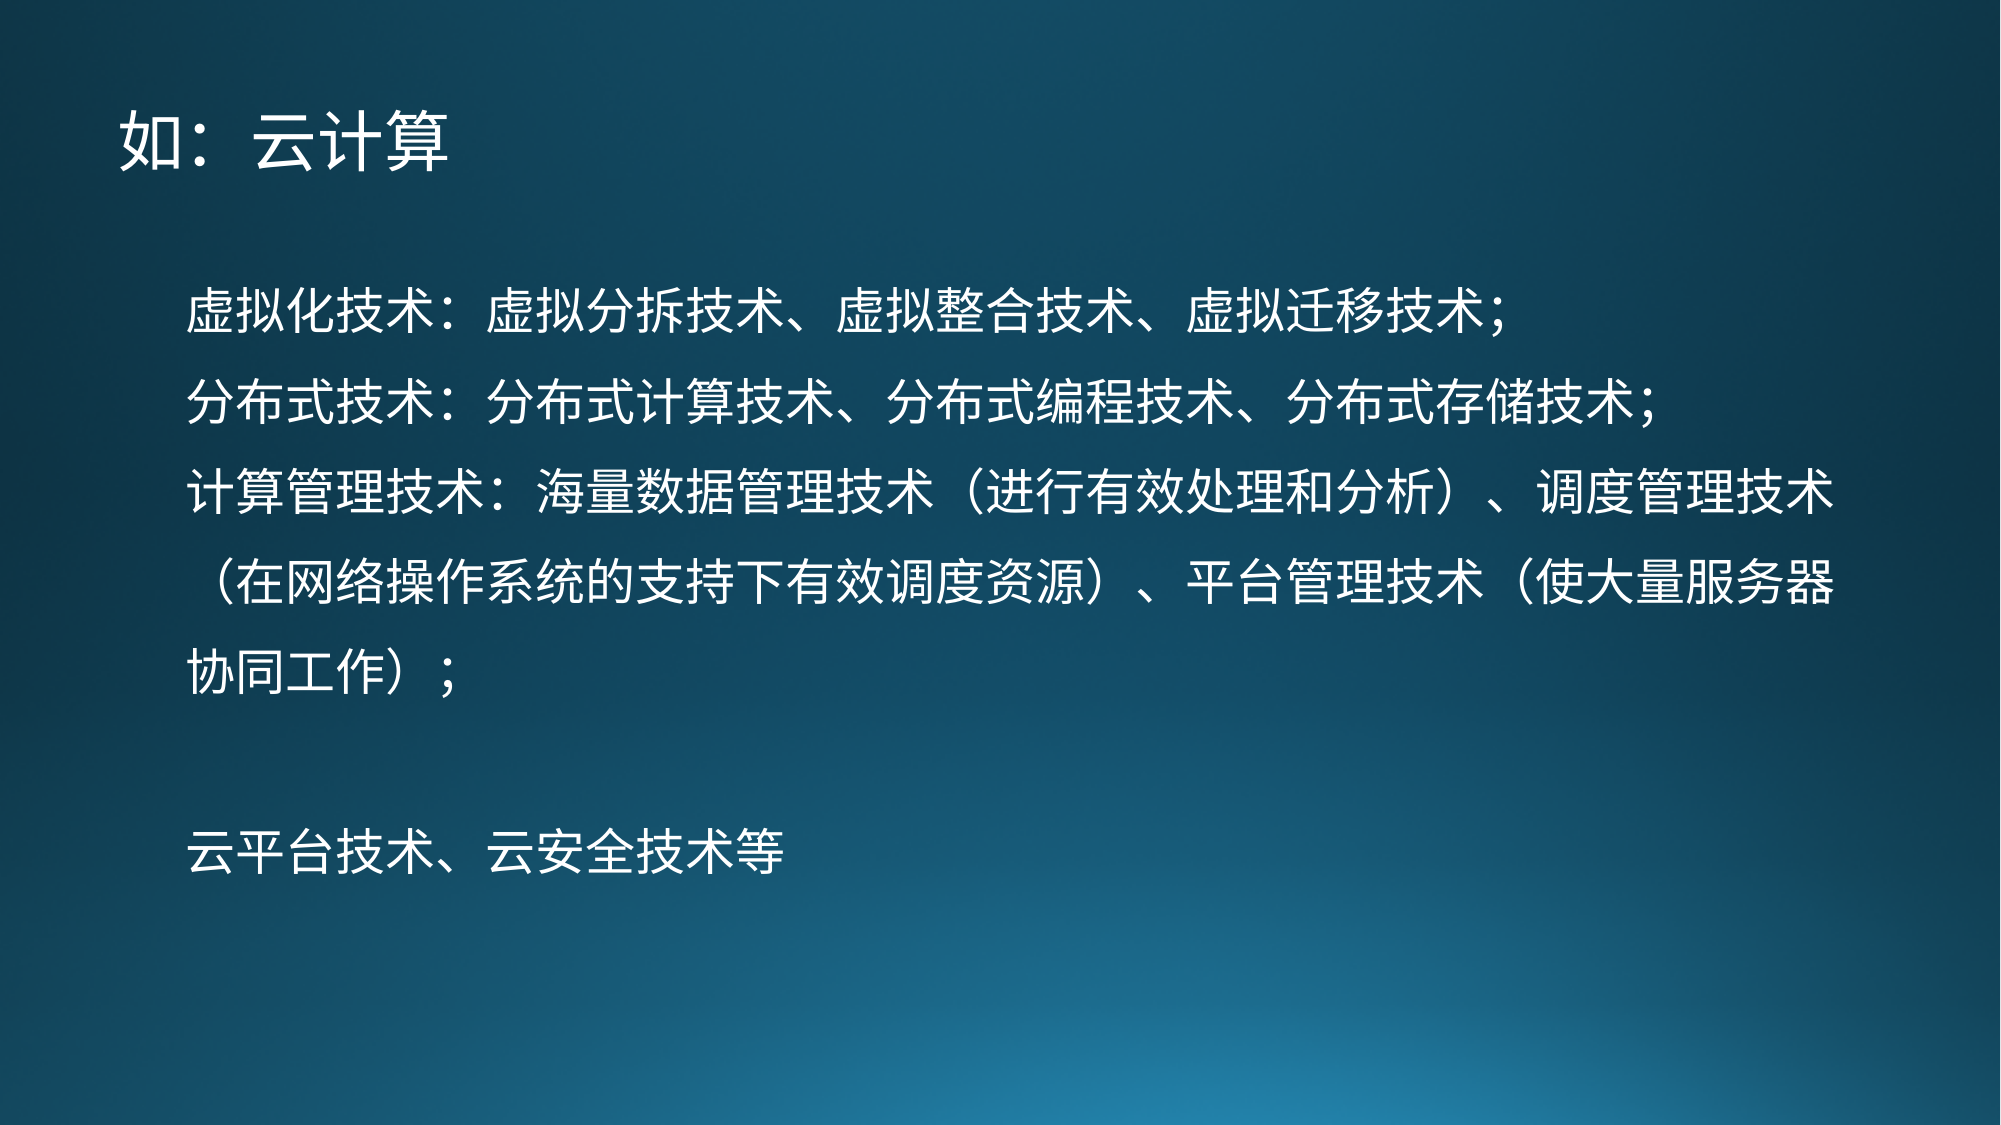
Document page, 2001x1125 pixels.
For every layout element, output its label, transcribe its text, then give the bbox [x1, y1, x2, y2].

text_box 虚拟化技术：虚拟分拆技术、虚拟整合技术、虚拟迁移技术； 分布式技术：分布式计算技术、分布式编程技术、分布式存储技术； 计算管理技术：海量数据管理技术（进行有效处理和分析）、调度管理技术（在网络操作系统的支持下有效调度资源）、平台管理技术（使大量服务器协同工作）； 云平台技术、云安全技术等 [170, 242, 1863, 888]
picture [0, 0, 2001, 1125]
text_box 如：云计算 [102, 12, 1551, 188]
